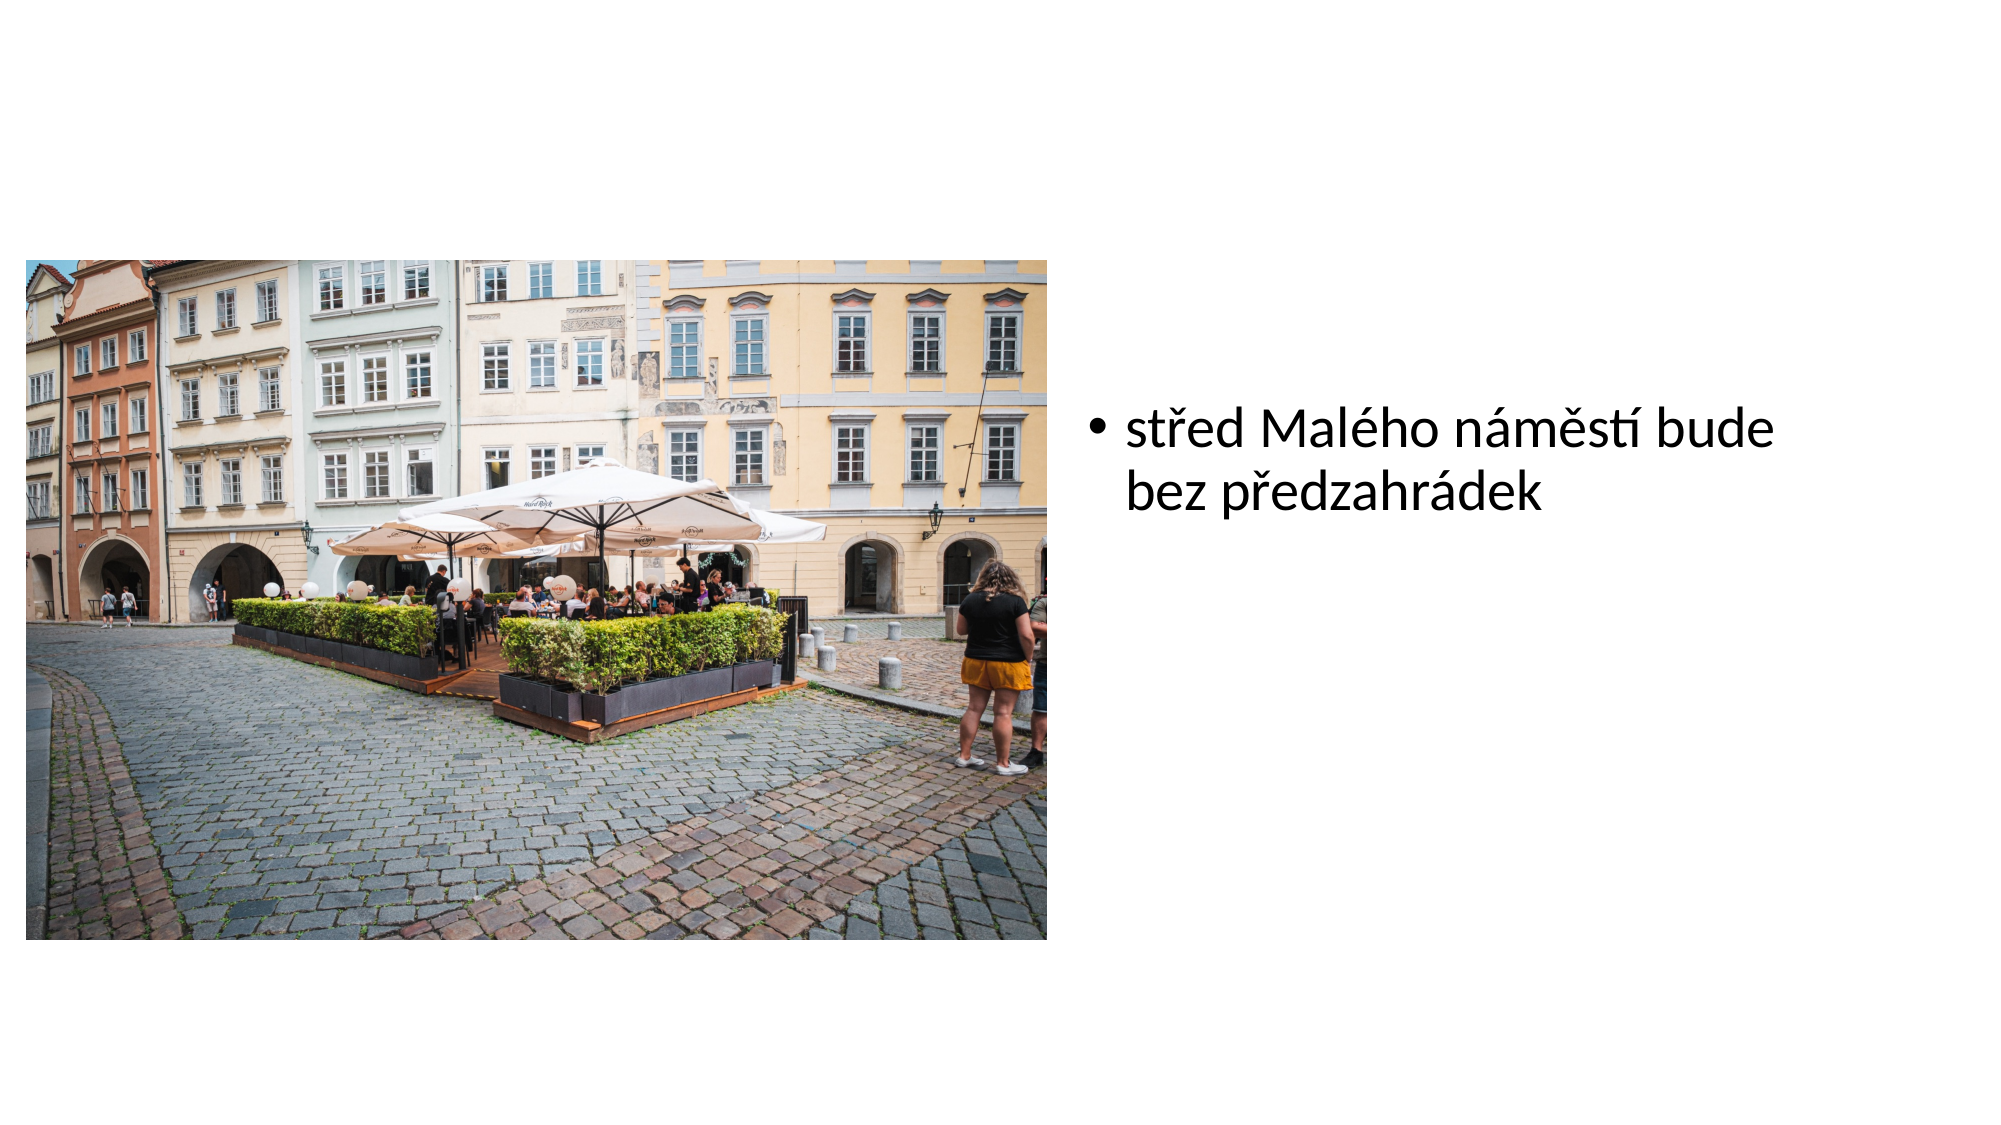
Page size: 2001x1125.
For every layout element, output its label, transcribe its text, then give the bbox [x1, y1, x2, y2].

list střed Malého náměstí bude bez předzahrádek [1072, 299, 1863, 1014]
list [26, 259, 1047, 940]
